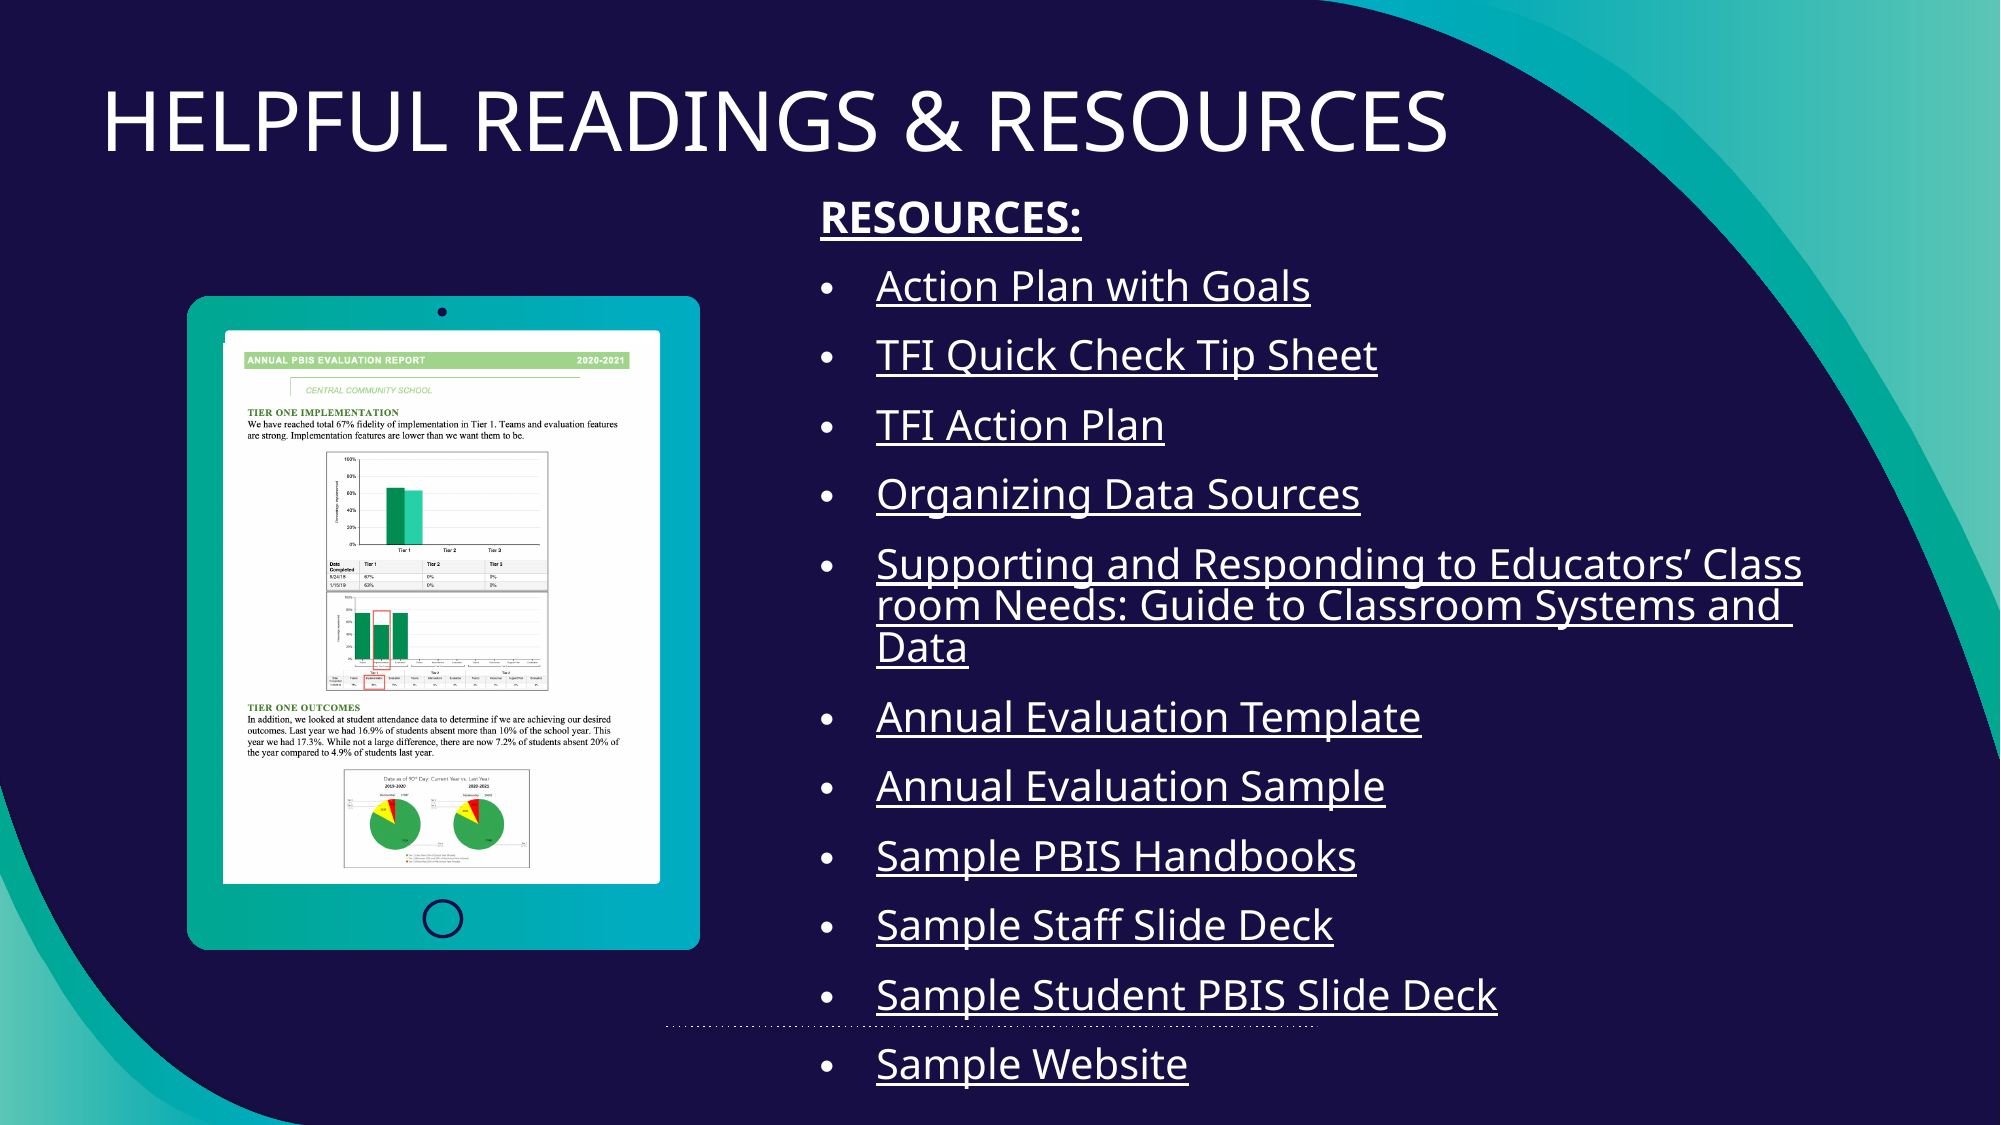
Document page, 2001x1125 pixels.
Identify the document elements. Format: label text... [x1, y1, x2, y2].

title HELPFUL READINGS & RESOURCES [58, 47, 1926, 187]
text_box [186, 295, 701, 951]
text_box RESOURCES: Action Plan with Goals TFI Quick Check Tip Sheet TFI Action Plan Organizing Data Sources Supporting and Responding to Educators’ Classroom Needs: Guide to Classroom Systems and Data Annual Evaluation Template Annual Evaluation Sample Sample PBIS Handbooks Sample Staff Slide Deck Sample Student PBIS Slide Deck Sample Website [799, 356, 1835, 1027]
picture [223, 343, 656, 885]
